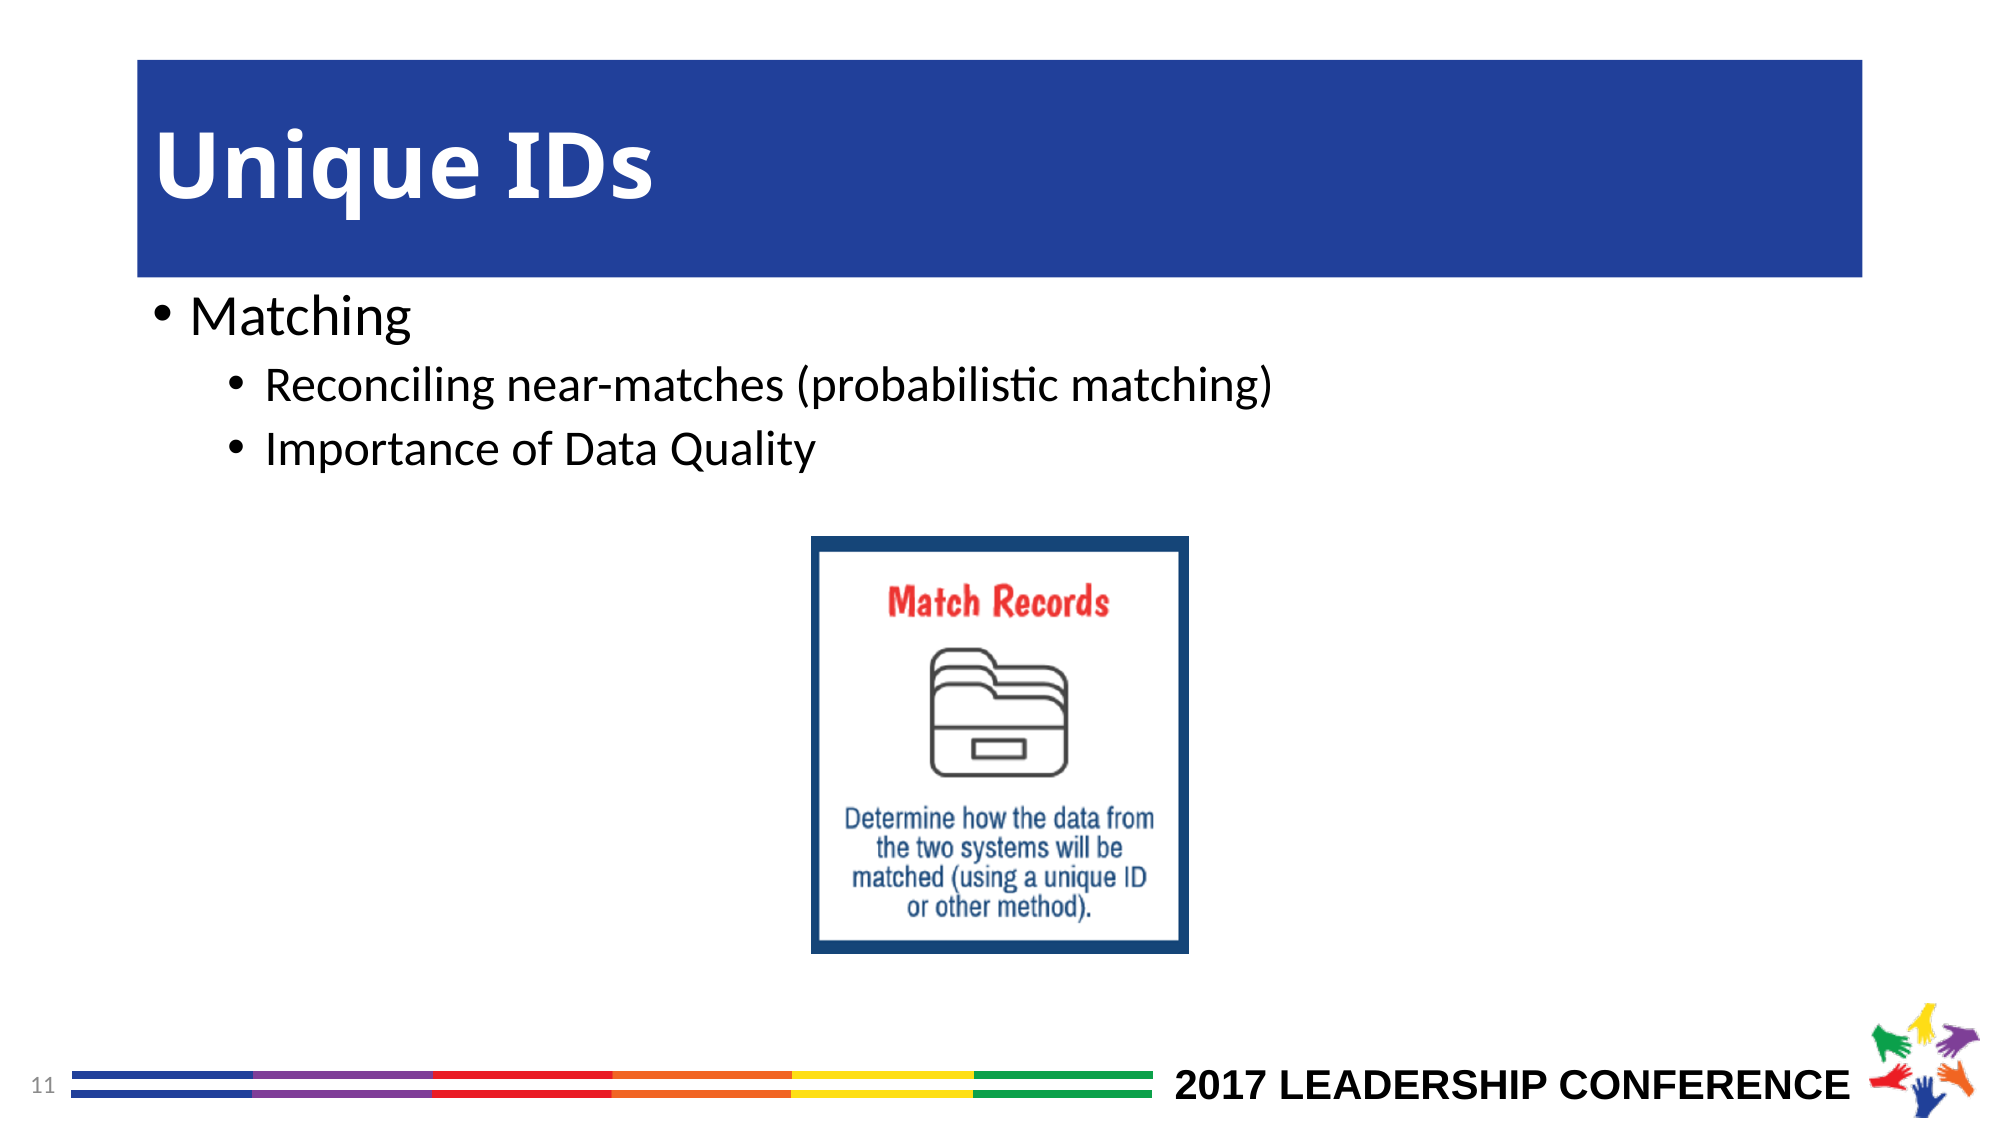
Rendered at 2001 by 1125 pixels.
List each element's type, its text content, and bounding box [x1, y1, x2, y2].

slide_number 11 [15, 1053, 466, 1114]
title Unique IDs [137, 59, 1863, 277]
picture [466, 1090, 1152, 1098]
picture [1869, 1003, 1980, 1118]
list Matching Reconciling near-matches (probabilistic matching) Importance of Data Quality [137, 277, 1863, 992]
picture [811, 536, 1189, 954]
picture [466, 1071, 1153, 1079]
